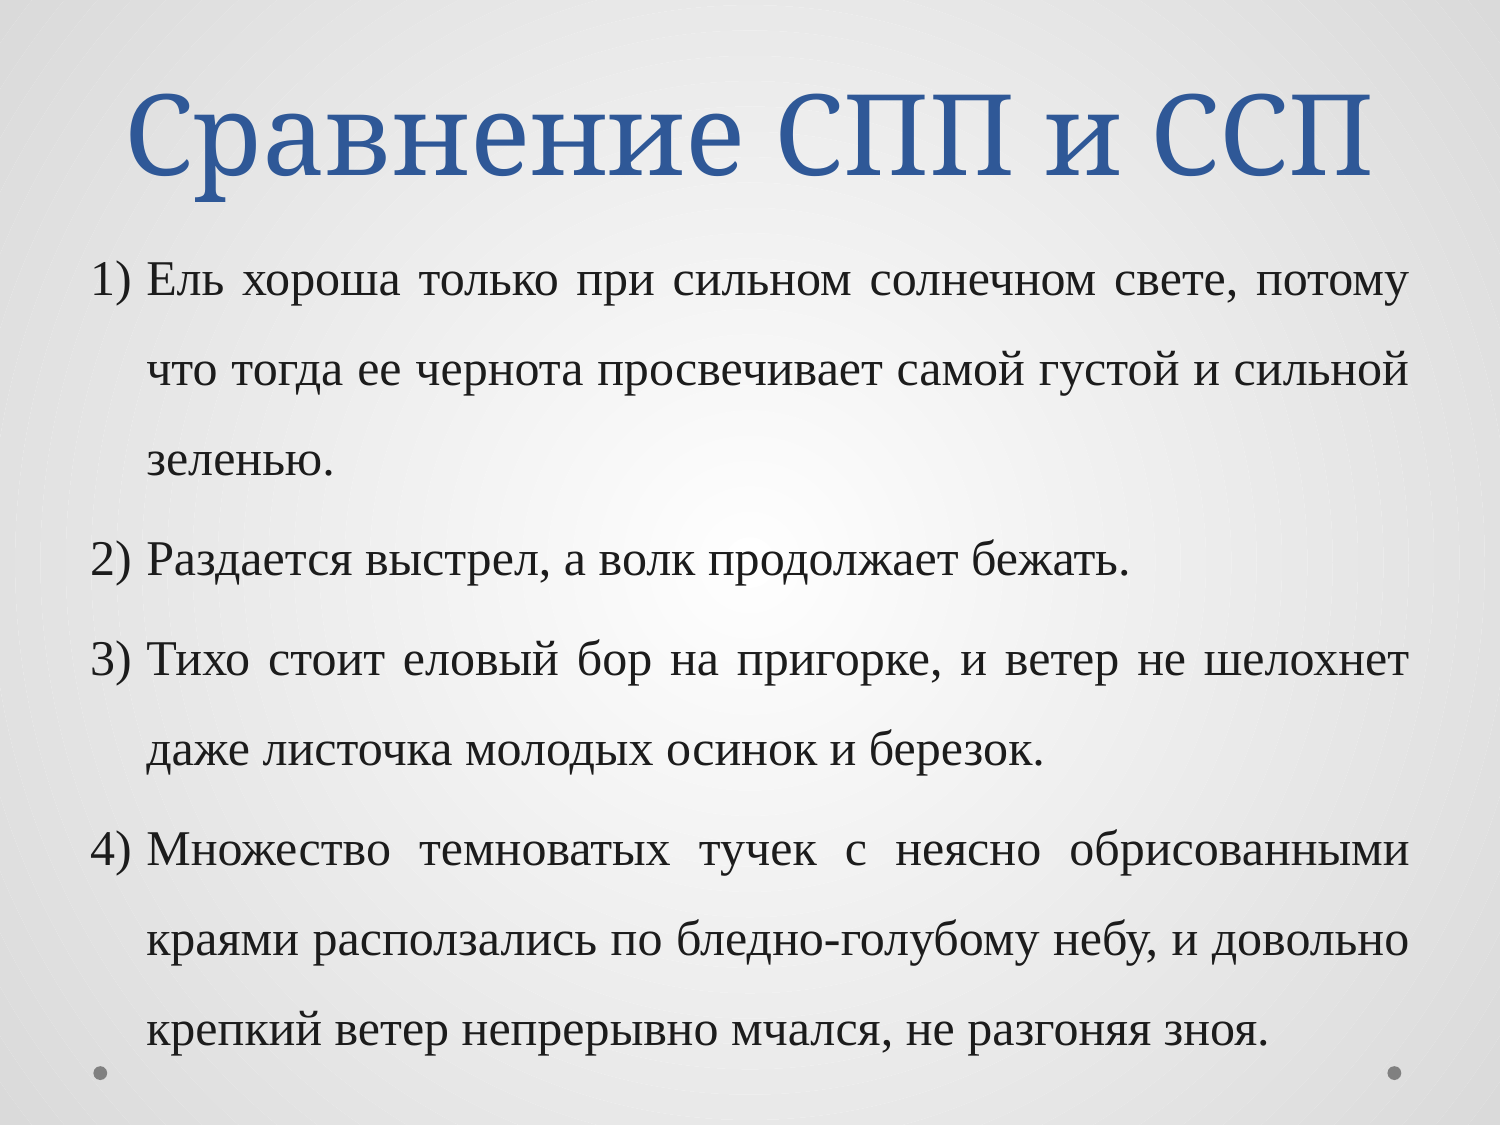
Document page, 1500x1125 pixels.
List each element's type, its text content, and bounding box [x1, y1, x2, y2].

title Сравнение СПП и ССП [75, 19, 1425, 208]
list Ель хороша только при сильном солнечном свете, потому что тогда ее чернота просвечивает самой густой и сильной зеленью. Раздается выстрел, а волк продолжает бежать. Тихо стоит еловый бор на пригорке, и ветер не шелохнет даже листочка молодых осинок и березок. Множество темноватых тучек с неясно обрисованными краями расползались по бледно-голубому небу, и довольно крепкий ветер непрерывно мчался, не разгоняя зноя. [75, 208, 1425, 1106]
